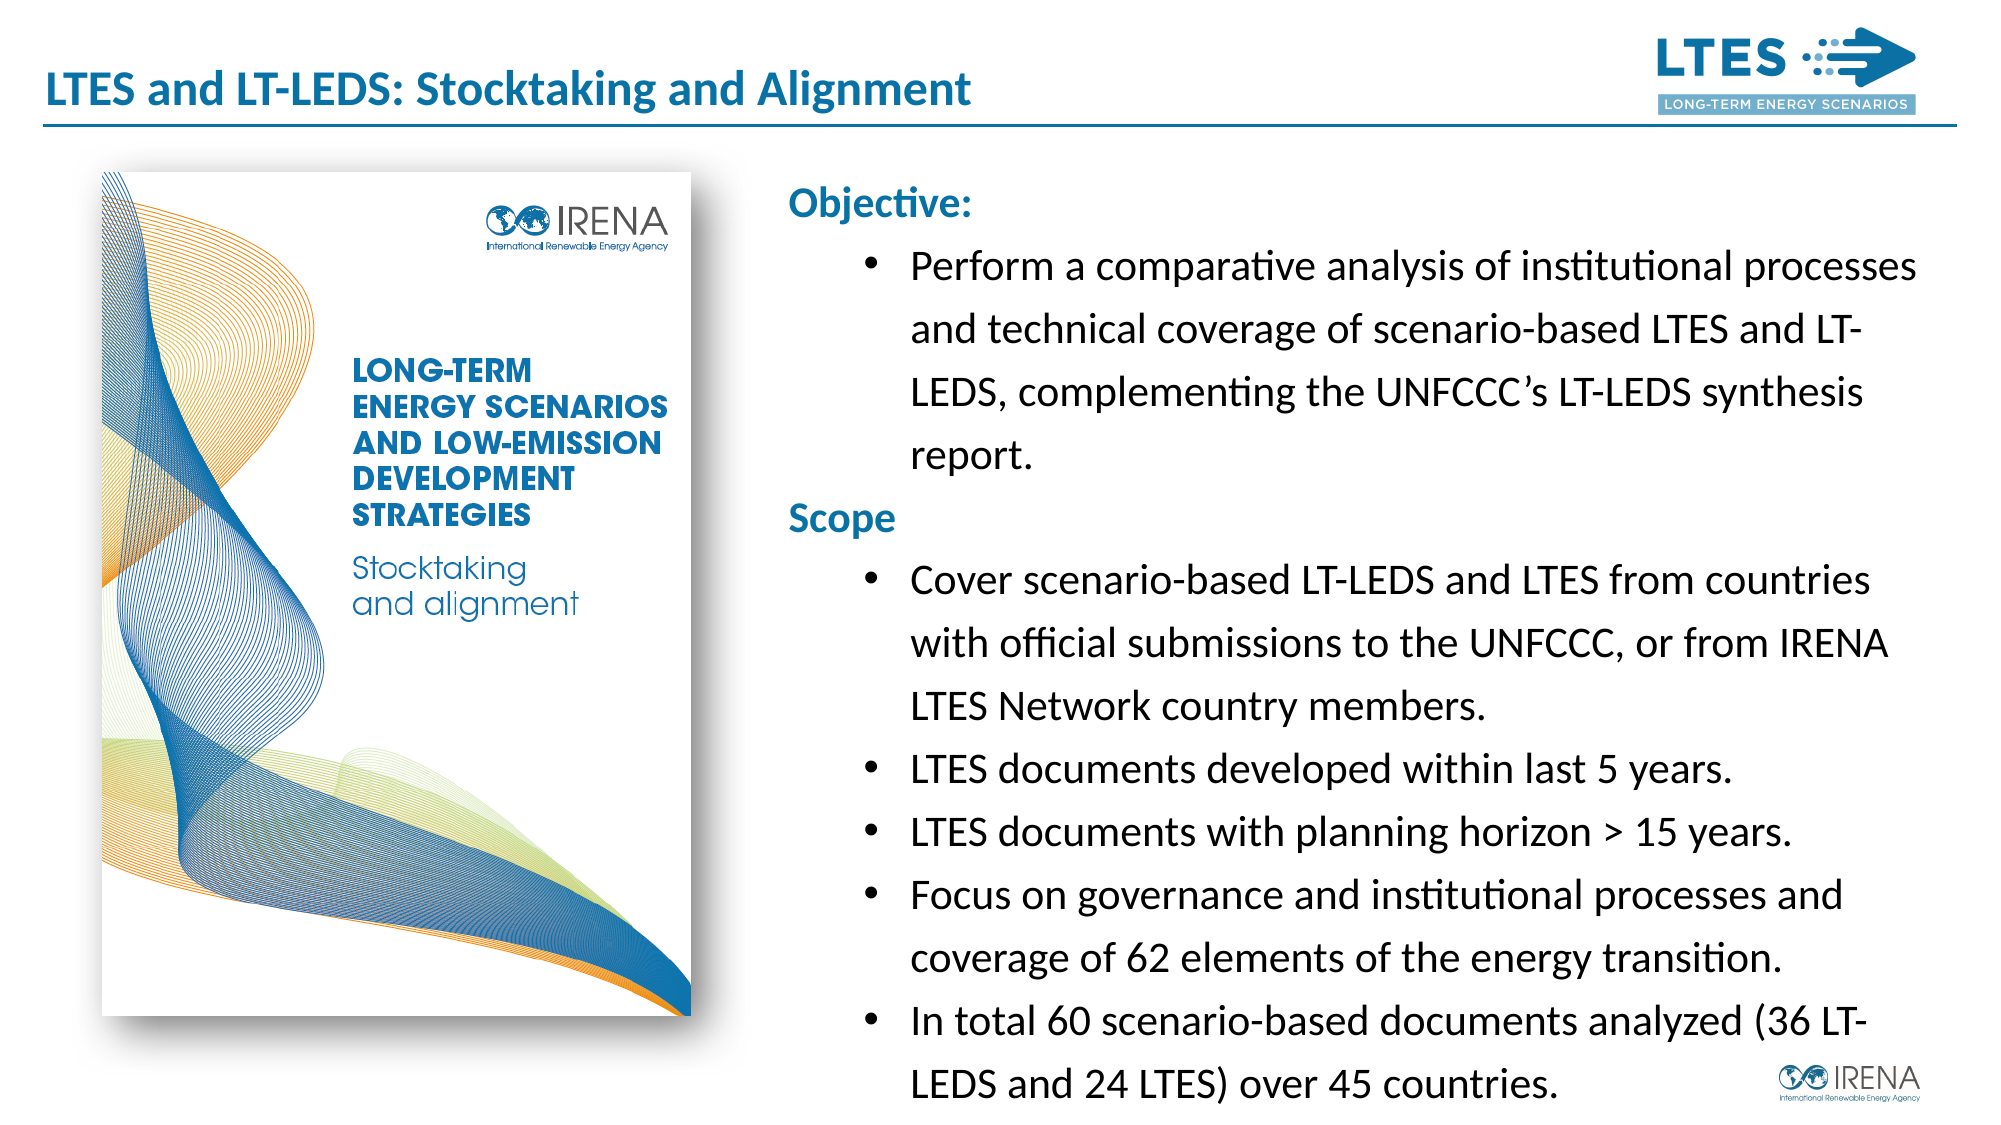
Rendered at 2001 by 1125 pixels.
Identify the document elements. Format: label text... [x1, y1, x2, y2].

text_box LTES and LT-LEDS: Stocktaking and Alignment [45, 45, 1923, 125]
text_box Objective: Perform a comparative analysis of institutional processes and technical coverage of scenario-based LTES and LT-LEDS, complementing the UNFCCC’s LT-LEDS synthesis report. Scope Cover scenario-based LT-LEDS and LTES from countries with official submissions to the UNFCCC, or from IRENA LTES Network country members. LTES documents developed within last 5 years. LTES documents with planning horizon > 15 years. Focus on governance and institutional processes and coverage of 62 elements of the energy transition. In total 60 scenario-based documents analyzed (36 LT-LEDS and 24 LTES) over 45 countries. [773, 155, 1947, 1115]
picture [102, 172, 691, 1016]
picture [1652, 23, 1920, 45]
